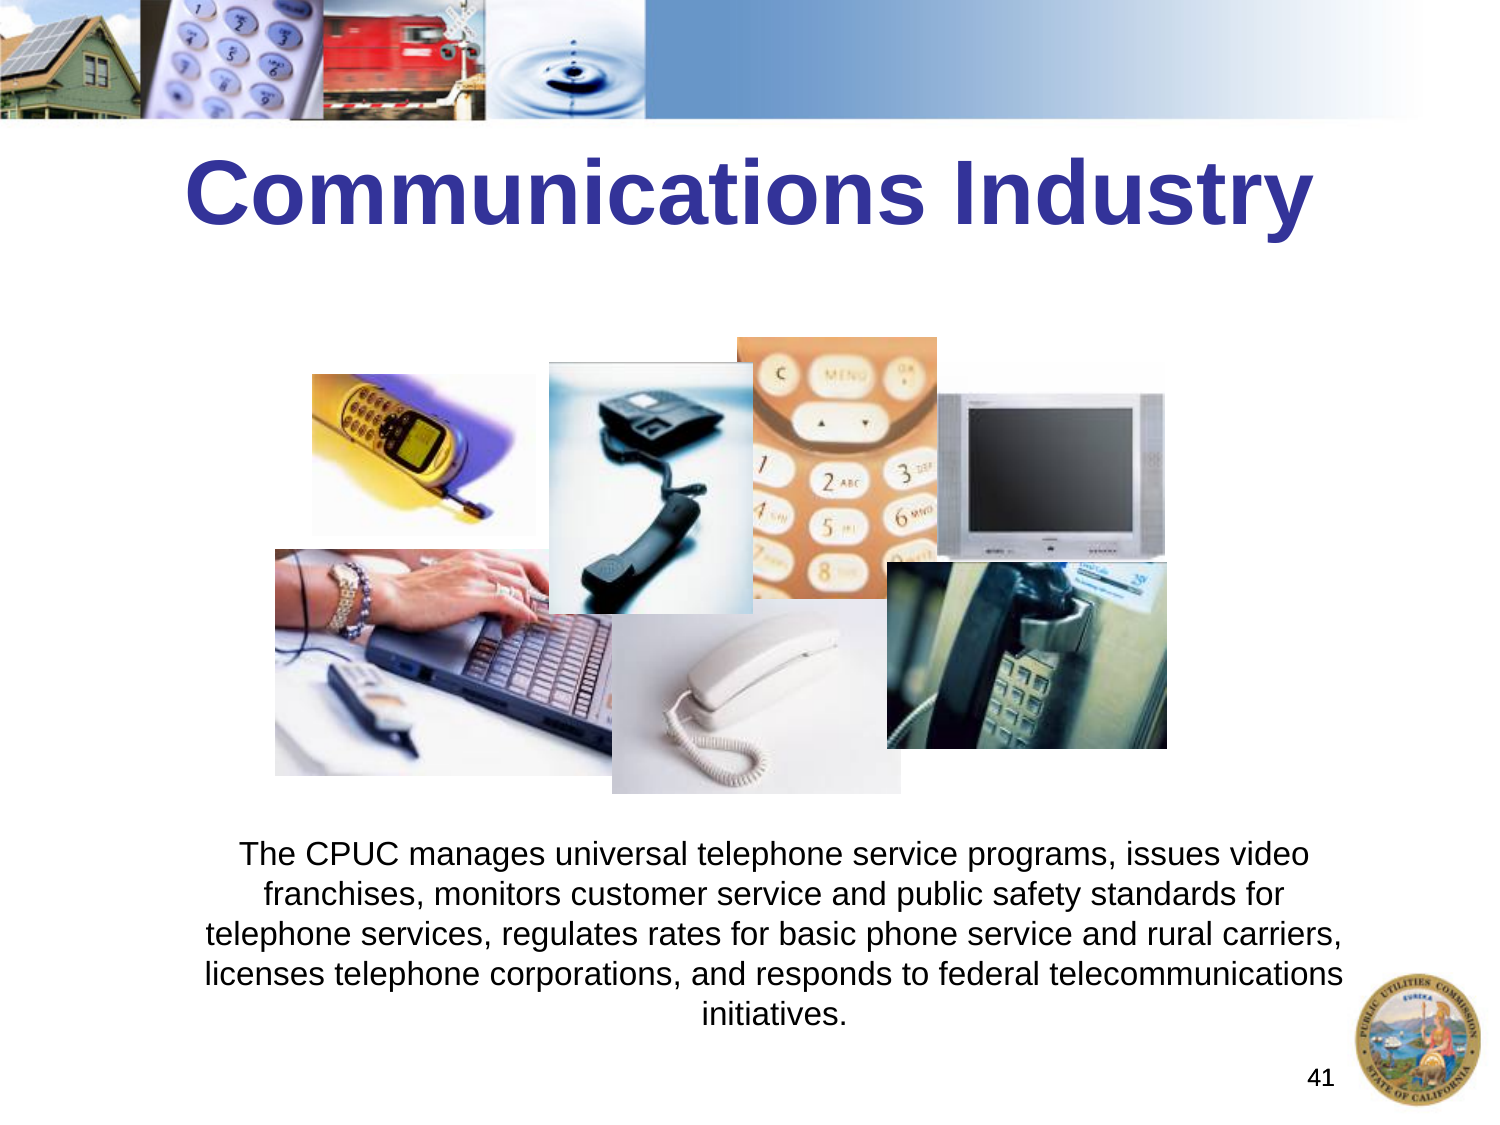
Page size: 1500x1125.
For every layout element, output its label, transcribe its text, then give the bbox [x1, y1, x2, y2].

picture [0, 263, 1500, 1125]
title Communications Industry [0, 125, 1500, 263]
text_box 41 [1074, 1040, 1350, 1100]
picture [0, 0, 1500, 125]
text_box The CPUC manages universal telephone service programs, issues video franchises, monitors customer service and public safety standards for telephone services, regulates rates for basic phone service and rural carriers, licenses telephone corporations, and responds to federal telecommunications initiatives. [187, 824, 1363, 1040]
